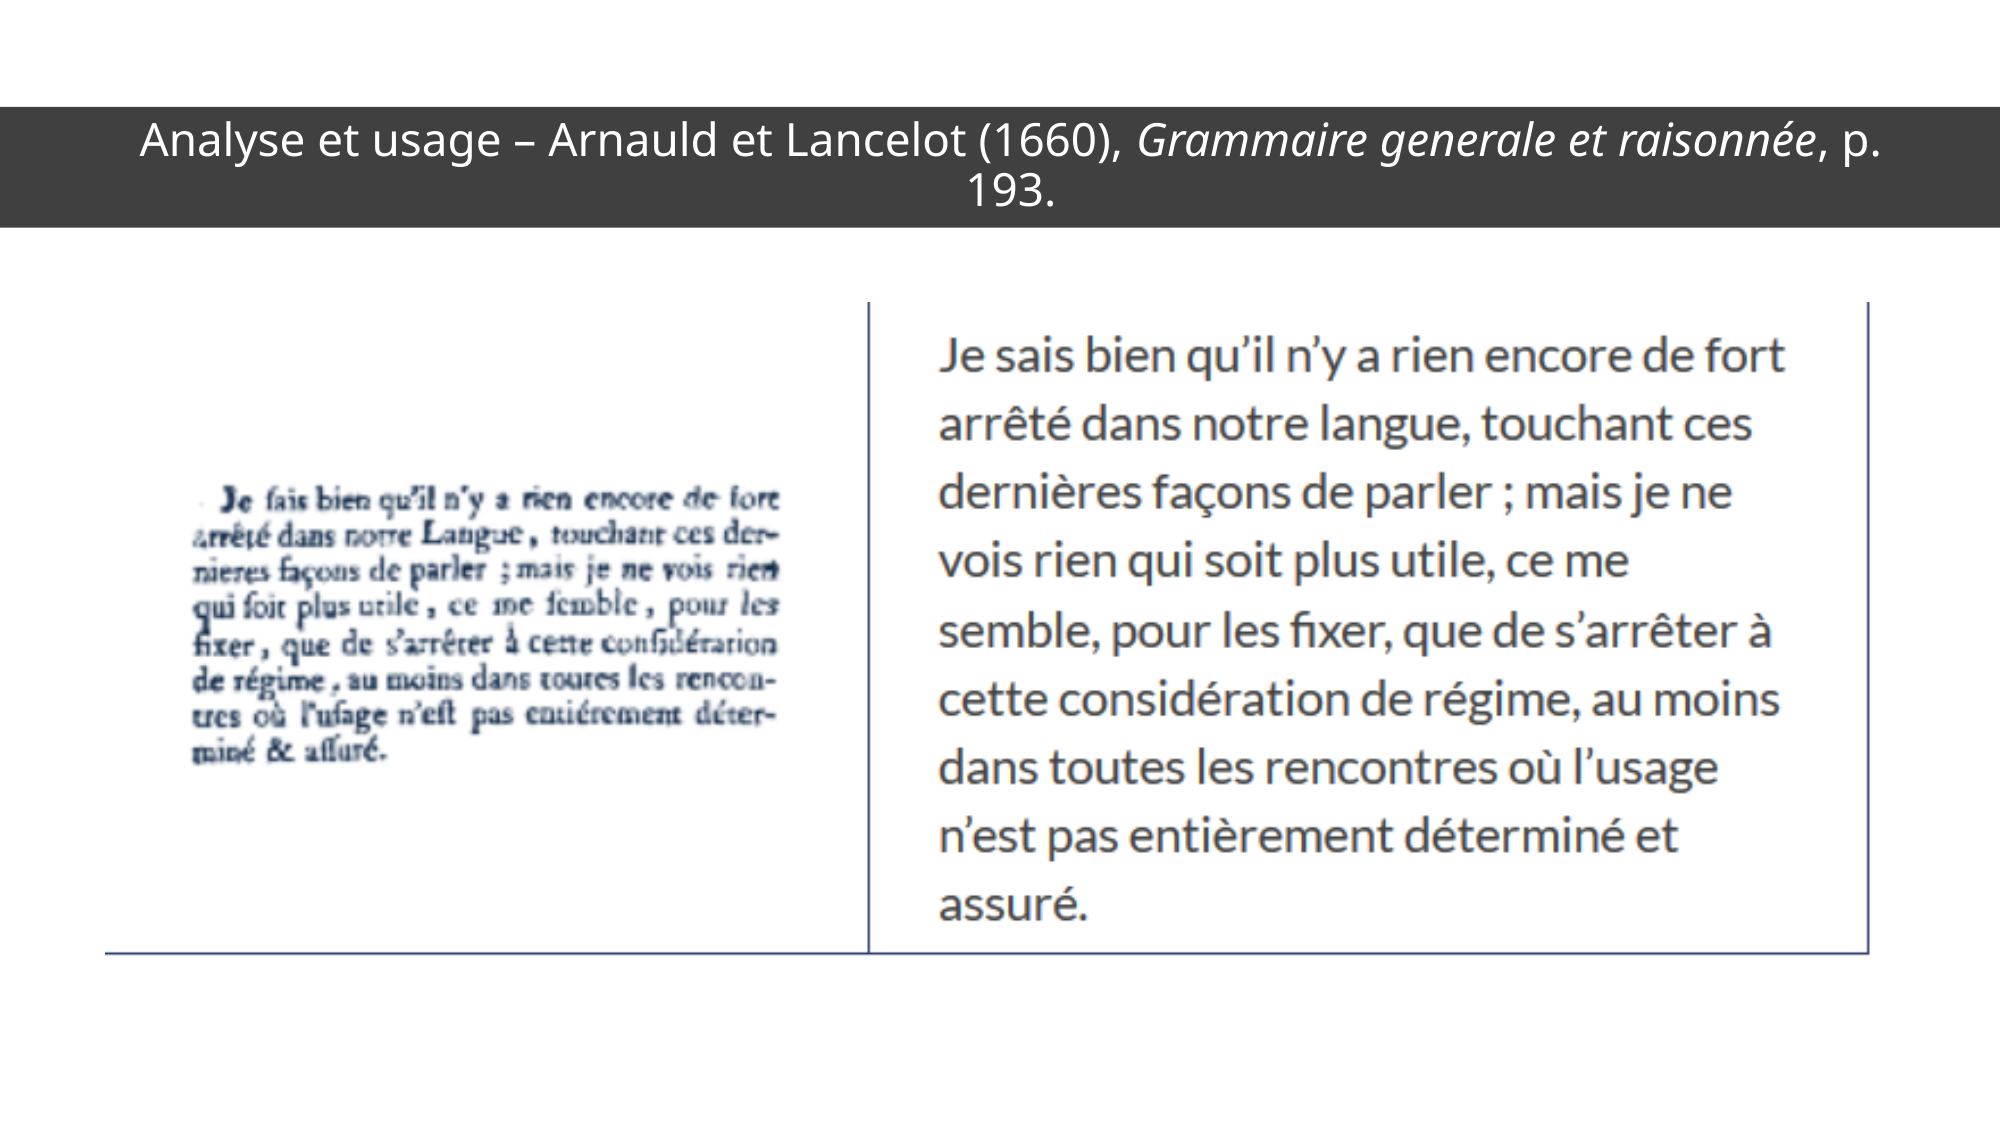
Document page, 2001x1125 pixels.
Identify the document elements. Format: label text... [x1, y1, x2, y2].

title Analyse et usage – Arnauld et Lancelot (1660), Grammaire generale et raisonnée, p. 193. [91, 105, 1931, 228]
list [105, 301, 1895, 969]
text_box [0, 106, 2000, 229]
